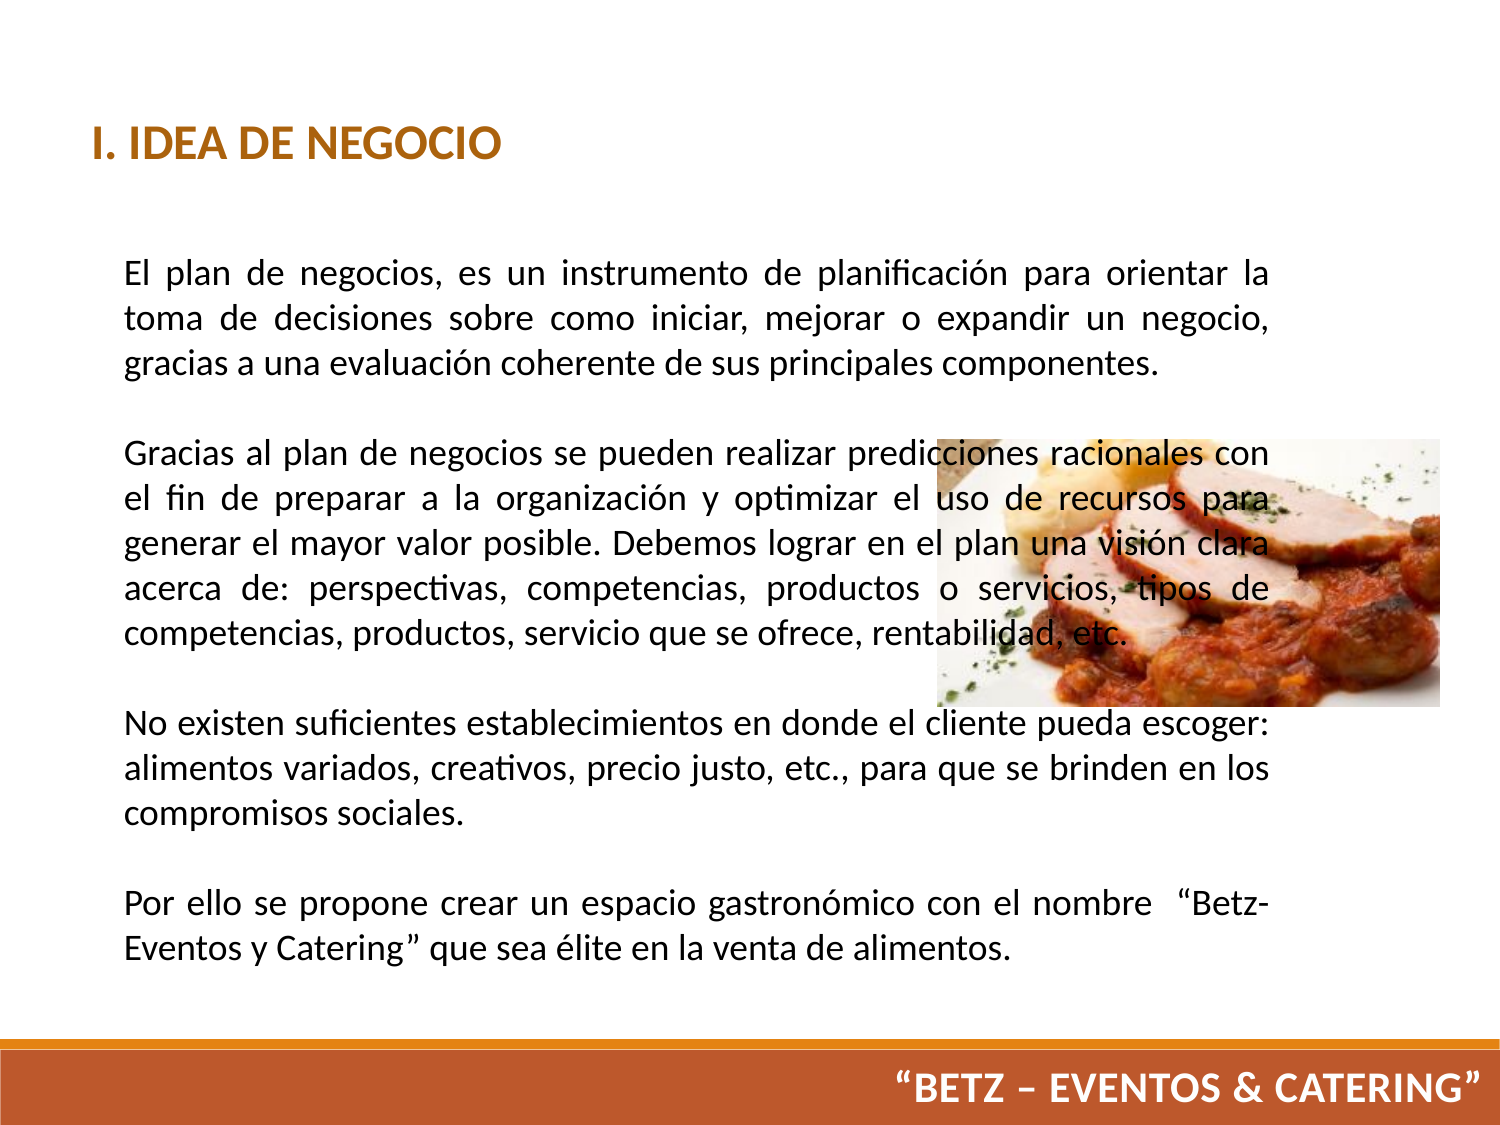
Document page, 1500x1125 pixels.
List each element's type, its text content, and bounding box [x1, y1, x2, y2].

picture [937, 438, 1441, 707]
text_box I. IDEA DE NEGOCIO [79, 104, 514, 176]
text_box “BETZ – EVENTOS & CATERING” [882, 1053, 1495, 1117]
text_box El plan de negocios, es un instrumento de planificación para orientar la toma de decisiones sobre como iniciar, mejorar o expandir un negocio, gracias a una evaluación coherente de sus principales componentes. Gracias al plan de negocios se pueden realizar predicciones racionales con el fin de preparar a la organización y optimizar el uso de recursos para generar el mayor valor posible. Debemos lograr en el plan una visión clara acerca de: perspectivas, competencias, productos o servicios, tipos de competencias, productos, servicio que se ofrece, rentabilidad, etc. No existen suficientes establecimientos en donde el cliente pueda escoger: alimentos variados, creativos, precio justo, etc., para que se brinden en los compromisos sociales. Por ello se propone crear un espacio gastronómico con el nombre “Betz-Eventos y Catering” que sea élite en la venta de alimentos. [108, 241, 1286, 976]
